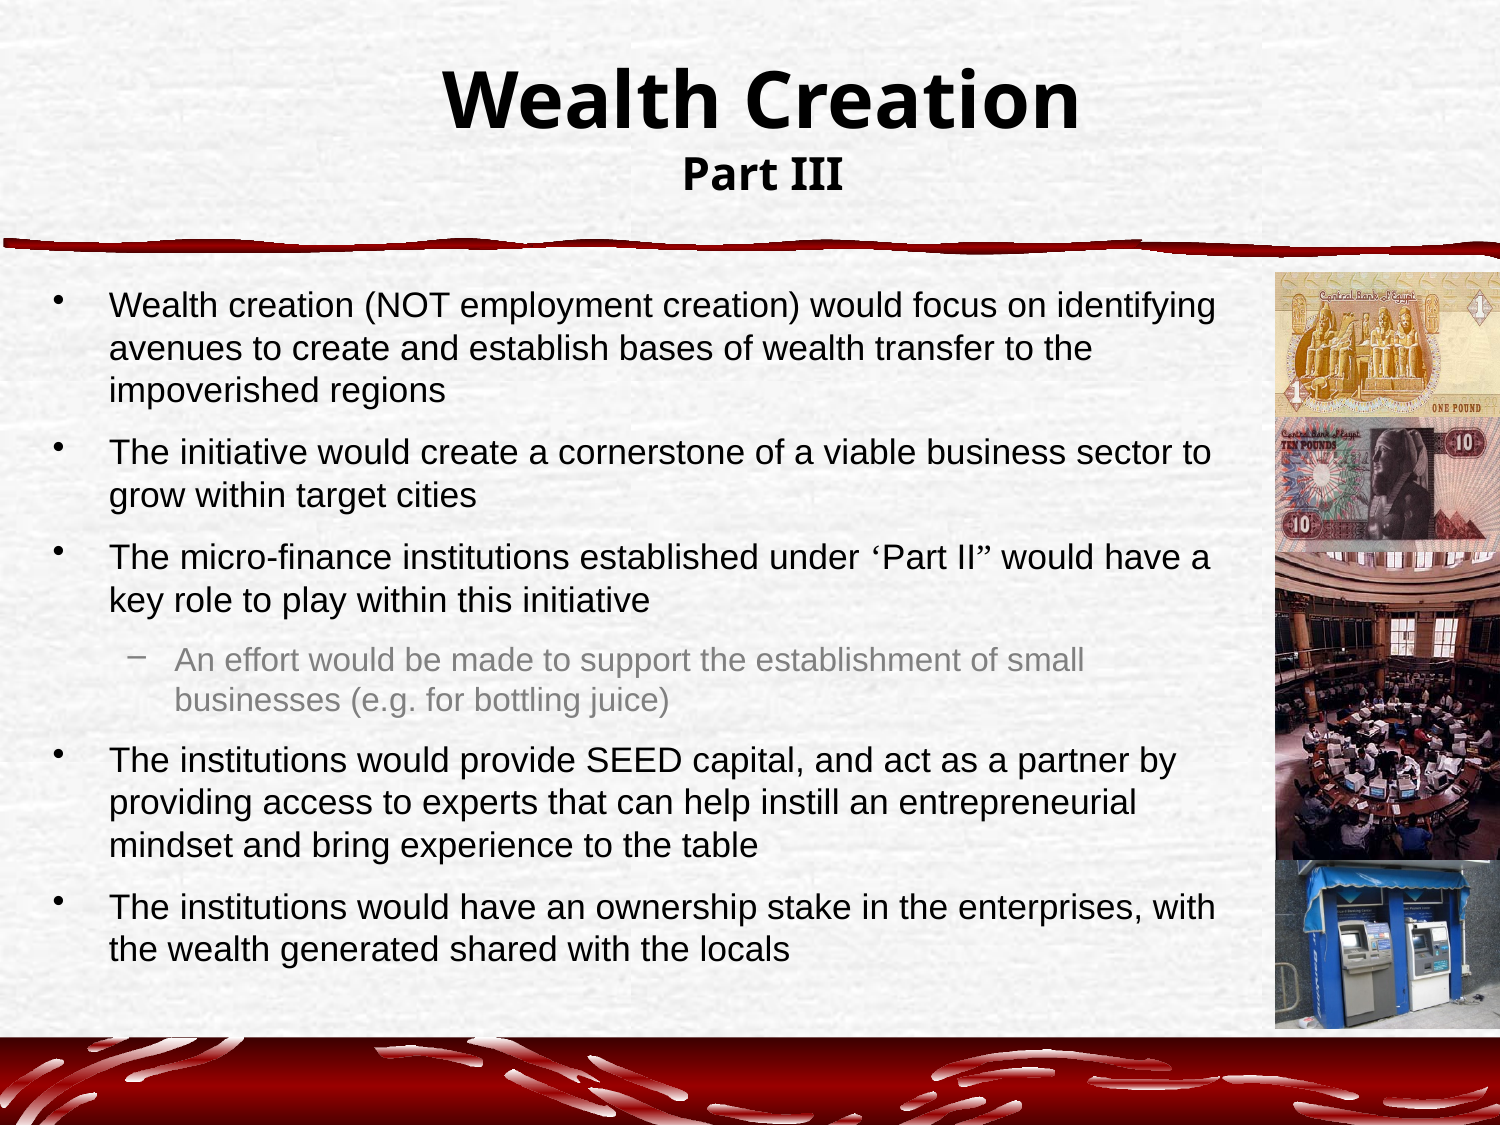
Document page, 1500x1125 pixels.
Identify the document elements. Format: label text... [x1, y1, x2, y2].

title Wealth Creation Part III [24, 62, 1500, 187]
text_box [0, 1037, 1500, 1125]
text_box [1274, 272, 1500, 553]
picture [0, 0, 1500, 1037]
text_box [3, 237, 1500, 261]
list Wealth creation (NOT employment creation) would focus on identifying avenues to create and establish bases of wealth transfer to the impoverished regions The initiative would create a cornerstone of a viable business sector to grow within target cities The micro-finance institutions established under ‘Part II” would have a key role to play within this initiative An effort would be made to support the establishment of small businesses (e.g. for bottling juice) The institutions would provide SEED capital, and act as a partner by providing access to experts that can help instill an entrepreneurial mindset and bring experience to the table The institutions would have an ownership stake in the enterprises, with the wealth generated shared with the locals [37, 274, 1251, 1001]
